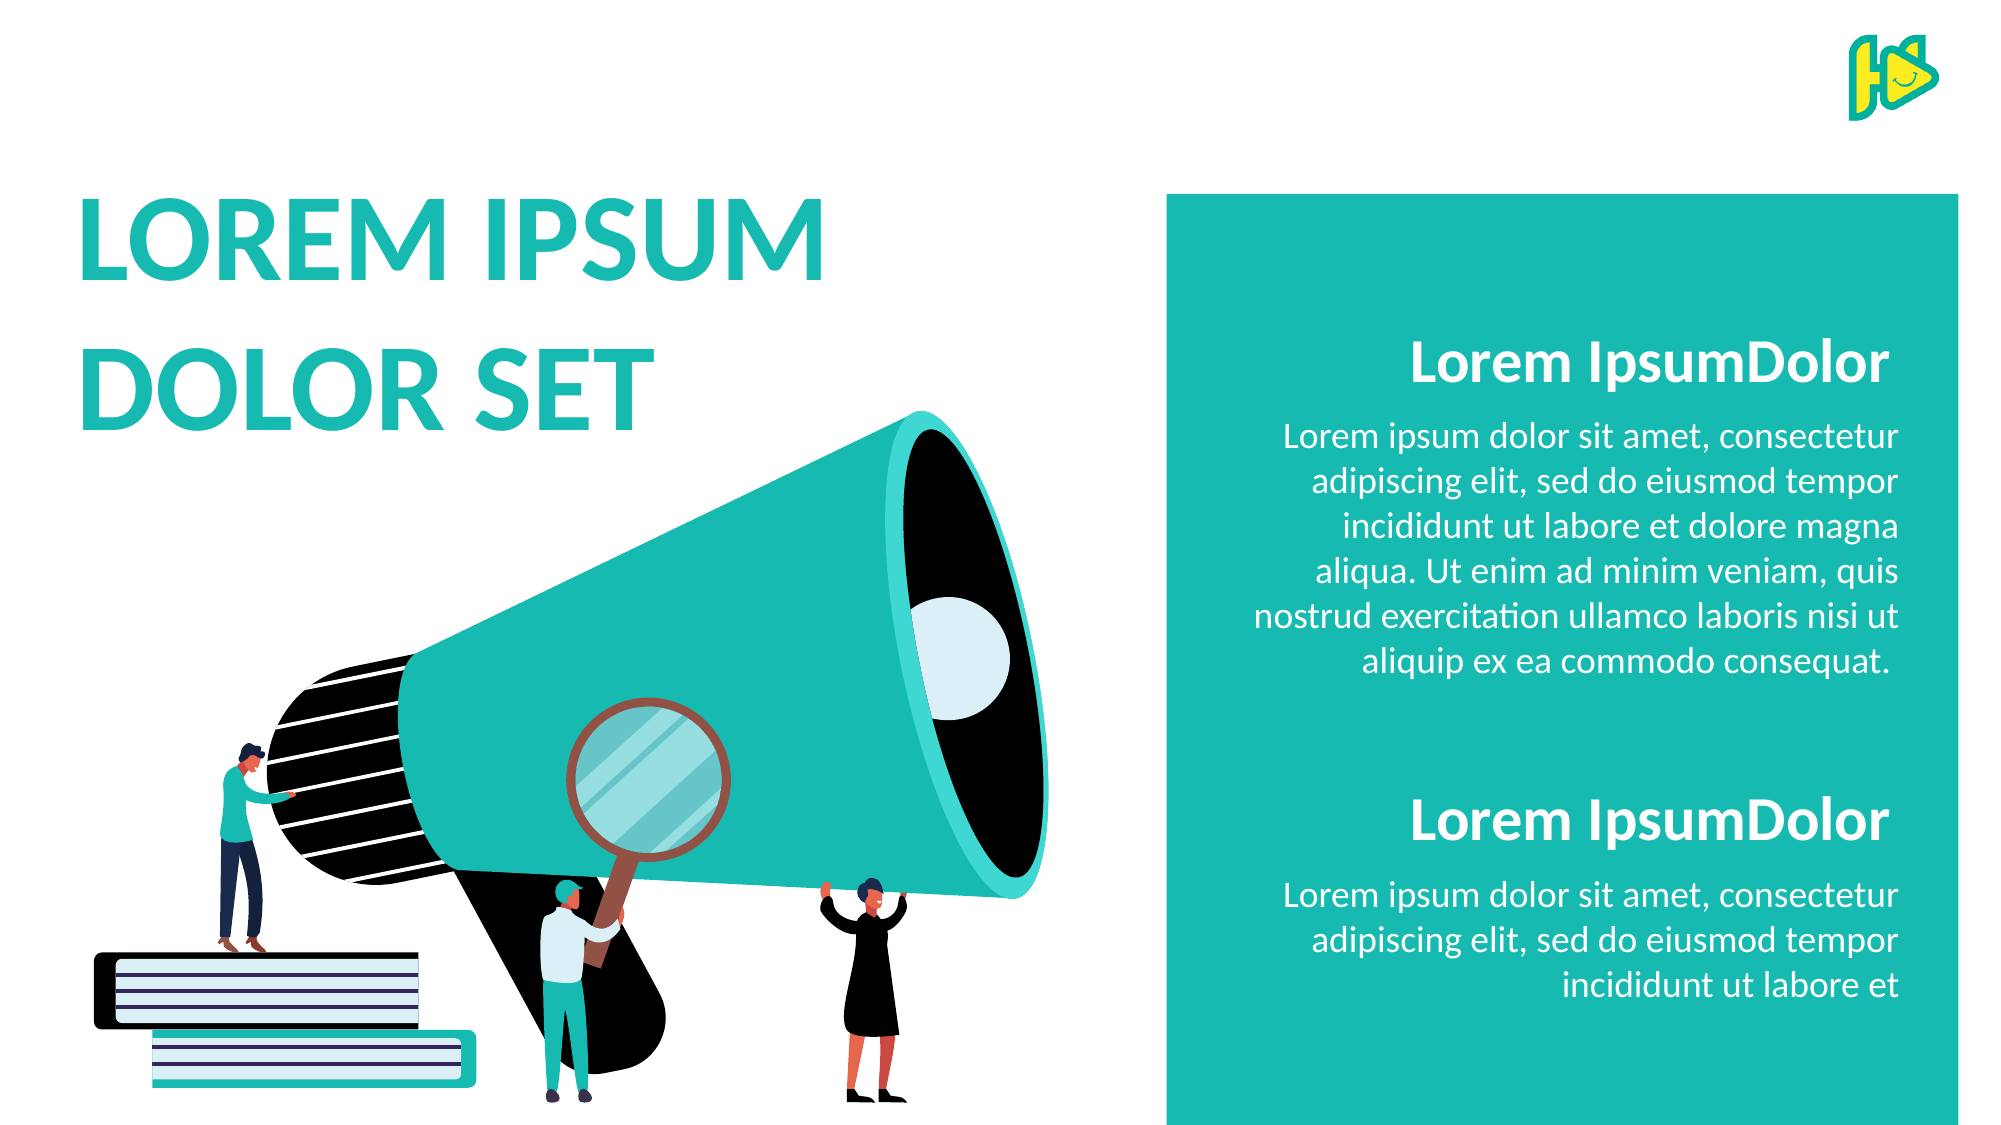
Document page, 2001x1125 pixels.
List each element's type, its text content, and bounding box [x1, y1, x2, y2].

text_box LOREM IPSUM DOLOR SET [62, 147, 846, 463]
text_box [1222, 312, 1915, 1014]
picture [93, 410, 1049, 1103]
picture [1825, 16, 1953, 138]
